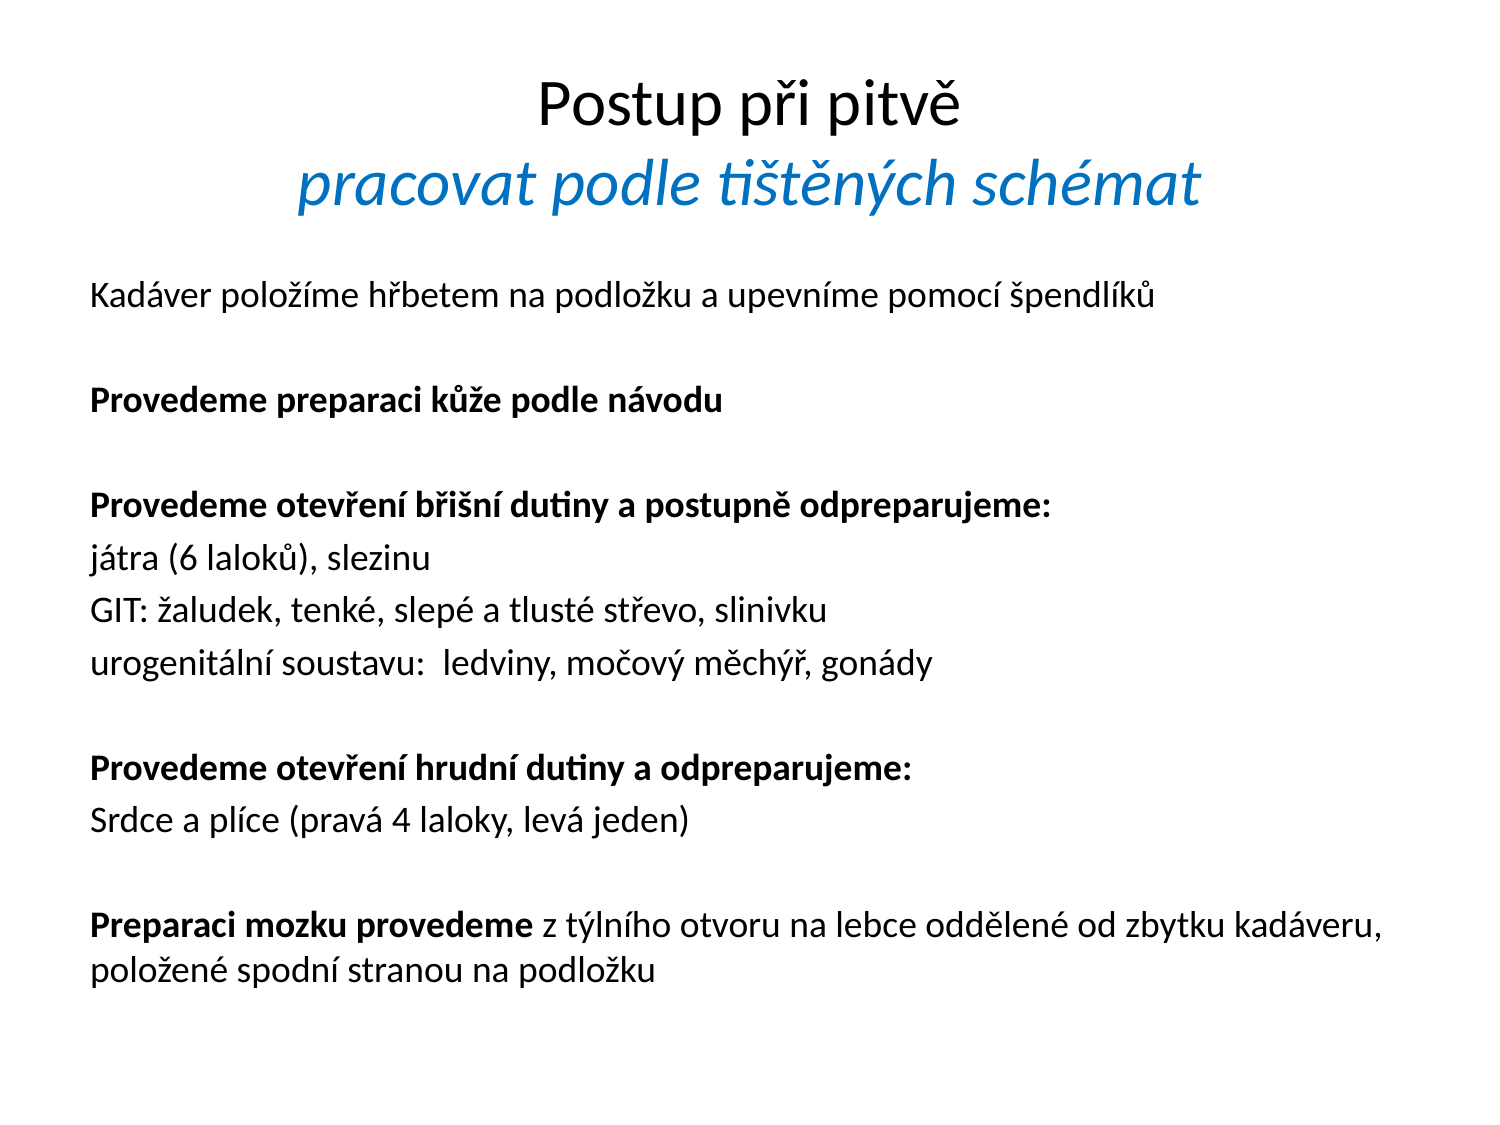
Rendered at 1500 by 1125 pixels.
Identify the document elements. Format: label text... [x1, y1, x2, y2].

title Postup při pitvě pracovat podle tištěných schémat [75, 45, 1425, 233]
list Kadáver položíme hřbetem na podložku a upevníme pomocí špendlíků Provedeme preparaci kůže podle návodu Provedeme otevření břišní dutiny a postupně odpreparujeme: játra (6 laloků), slezinu GIT: žaludek, tenké, slepé a tlusté střevo, slinivku urogenitální soustavu: ledviny, močový měchýř, gonády Provedeme otevření hrudní dutiny a odpreparujeme: Srdce a plíce (pravá 4 laloky, levá jeden) Preparaci mozku provedeme z týlního otvoru na lebce oddělené od zbytku kadáveru, položené spodní stranou na podložku [75, 262, 1425, 1005]
